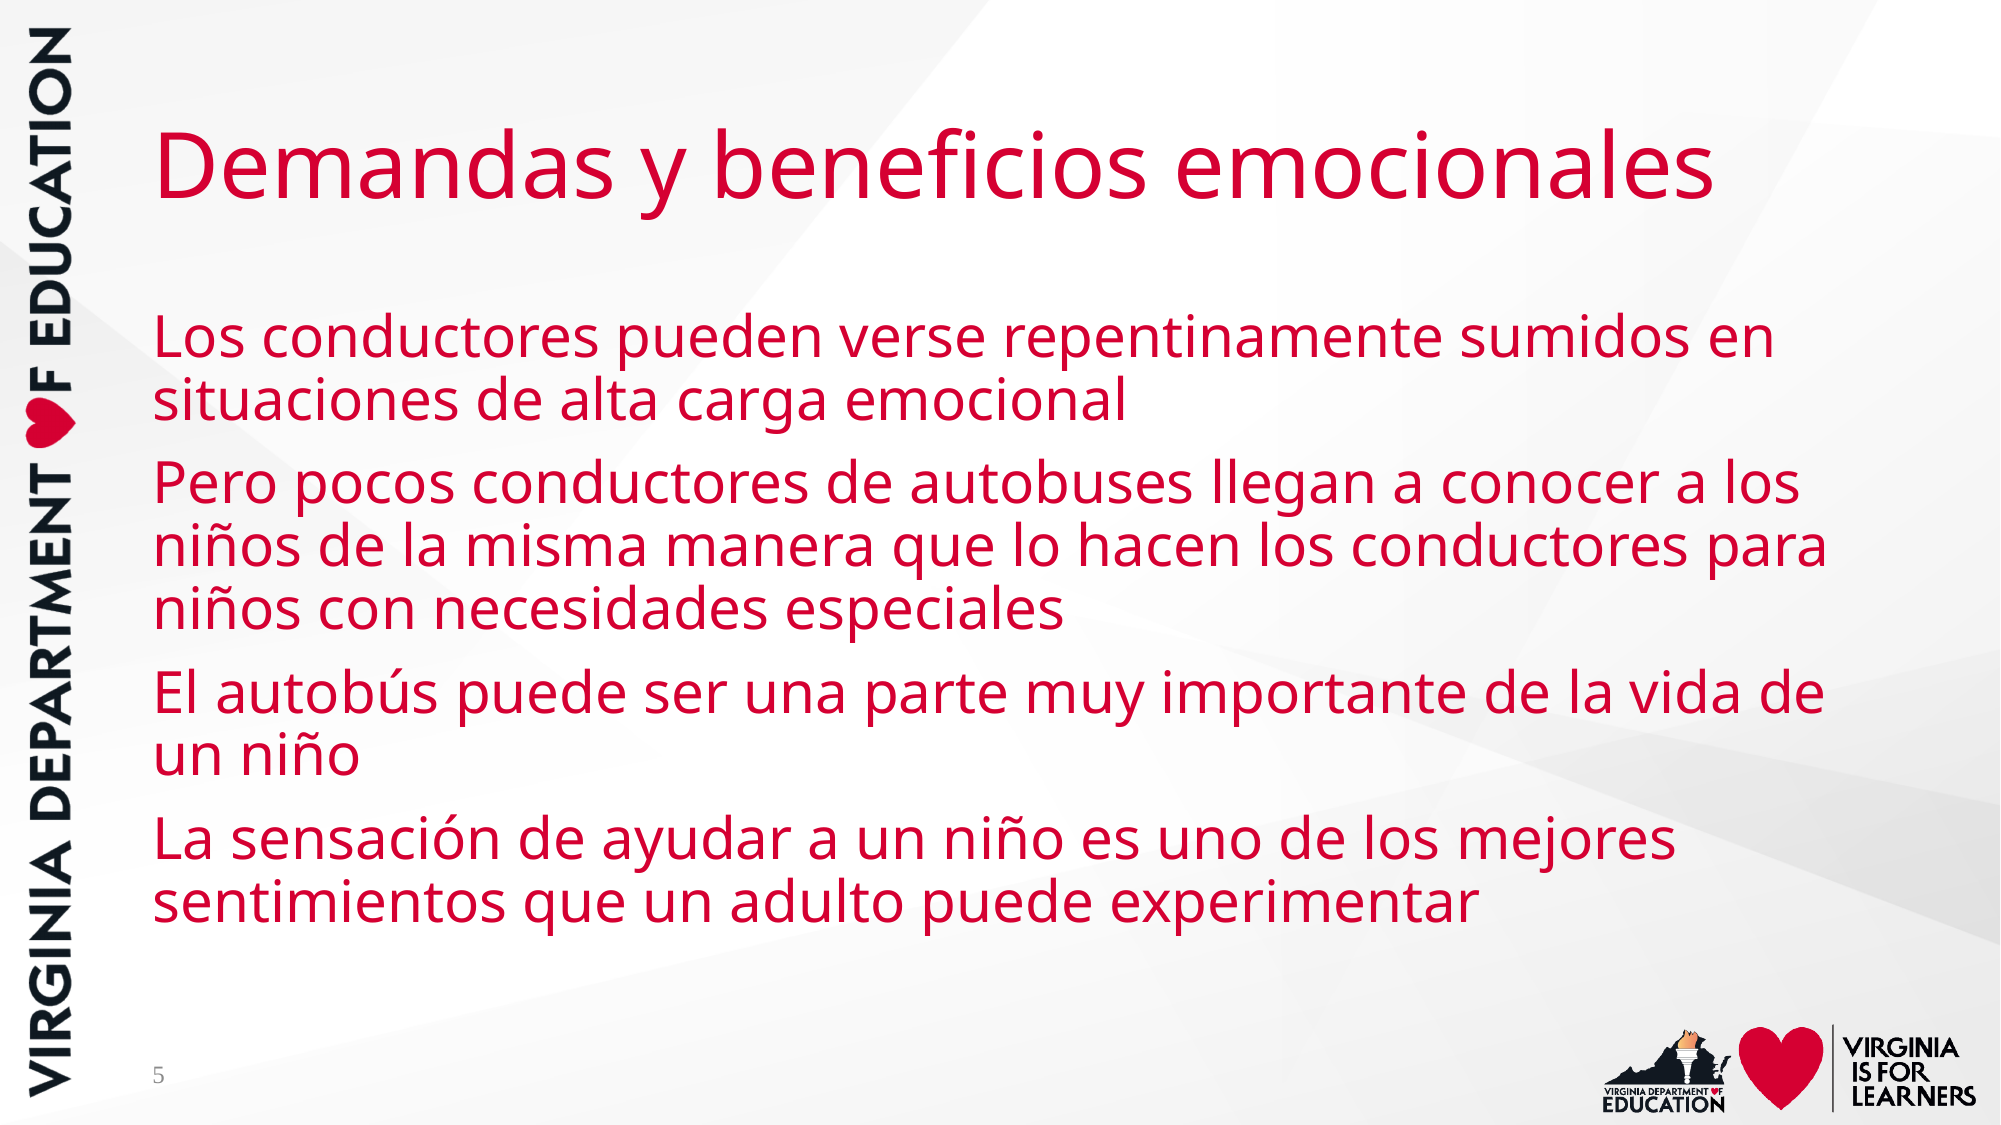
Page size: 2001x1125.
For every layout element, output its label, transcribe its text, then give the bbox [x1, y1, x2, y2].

slide_number 5 [137, 1043, 588, 1104]
picture [0, 0, 2001, 1125]
list Los conductores pueden verse repentinamente sumidos en situaciones de alta carga emocional Pero pocos conductores de autobuses llegan a conocer a los niños de la misma manera que lo hacen los conductores para niños con necesidades especiales El autobús puede ser una parte muy importante de la vida de un niño La sensación de ayudar a un niño es uno de los mejores sentimientos que un adulto puede experimentar [137, 299, 1863, 1014]
title Demandas y beneficios emocionales [137, 59, 1863, 278]
